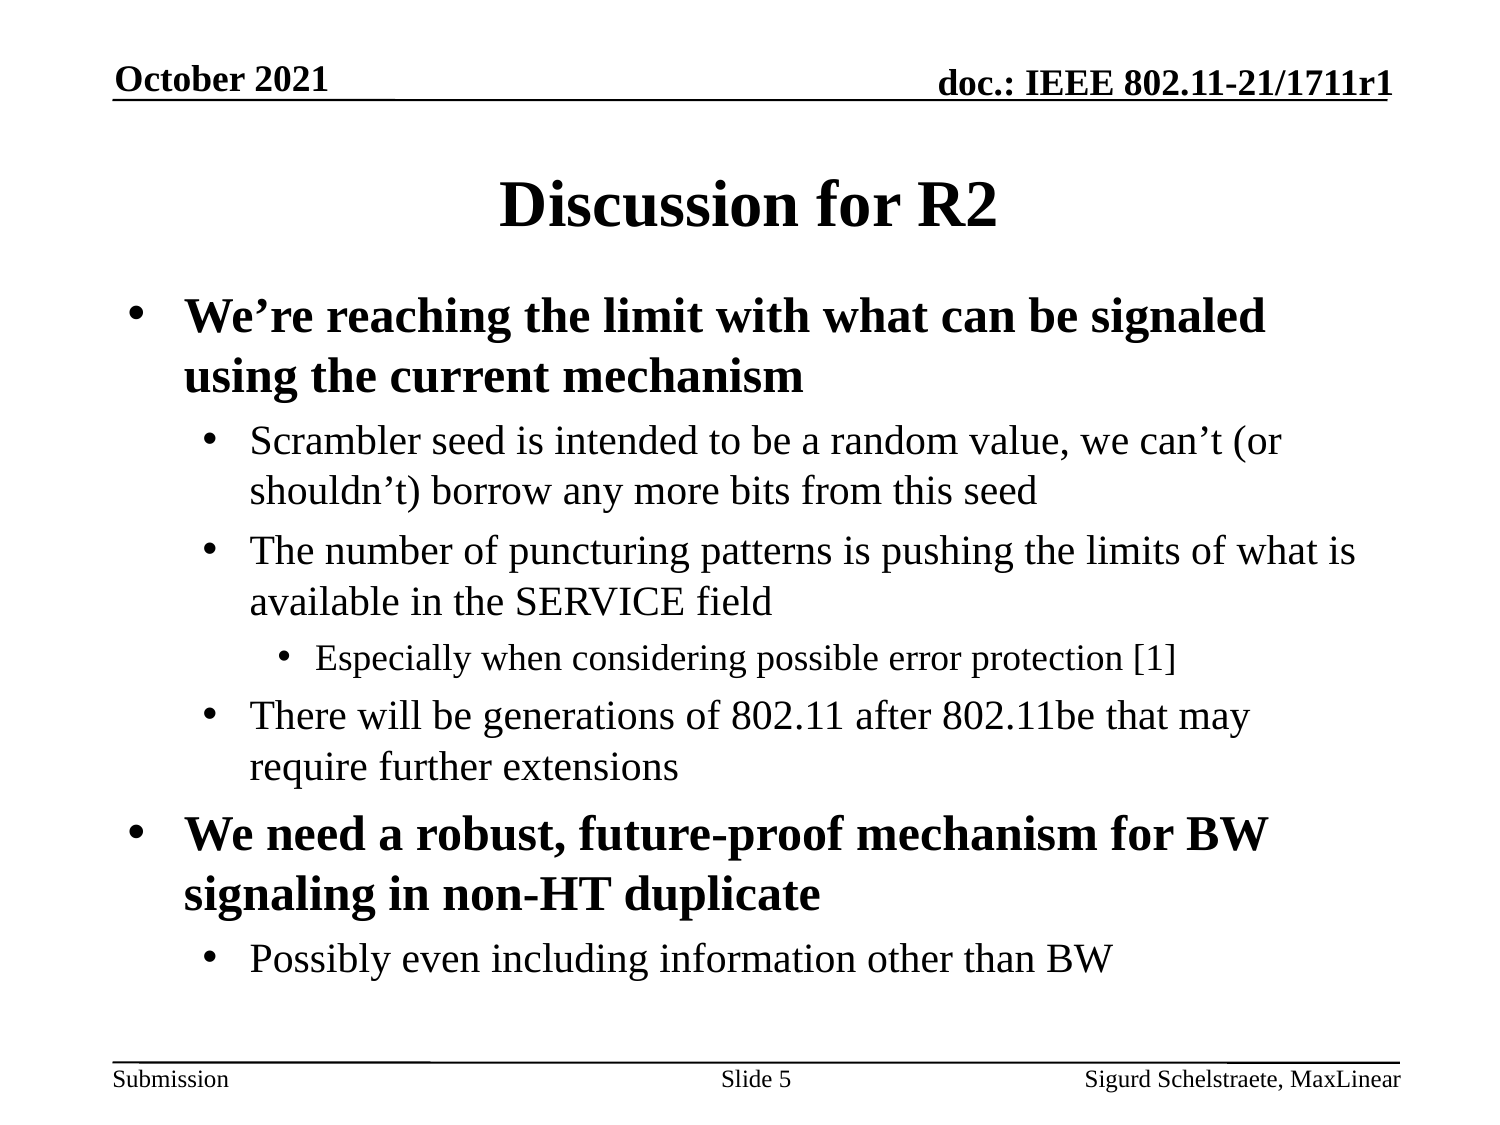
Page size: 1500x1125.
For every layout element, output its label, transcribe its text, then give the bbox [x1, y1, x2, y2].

title Discussion for R2 [112, 112, 1388, 274]
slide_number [114, 54, 423, 100]
footer Sigurd Schelstraete, MaxLinear [902, 1061, 1402, 1093]
list We’re reaching the limit with what can be signaled using the current mechanism Scrambler seed is intended to be a random value, we can’t (or shouldn’t) borrow any more bits from this seed The number of puncturing patterns is pushing the limits of what is available in the SERVICE field Especially when considering possible error protection [1] There will be generations of 802.11 after 802.11be that may require further extensions We need a robust, future-proof mechanism for BW signaling in non-HT duplicate Possibly even including information other than BW [112, 274, 1388, 1000]
slide_number Slide 5 [712, 1061, 800, 1123]
